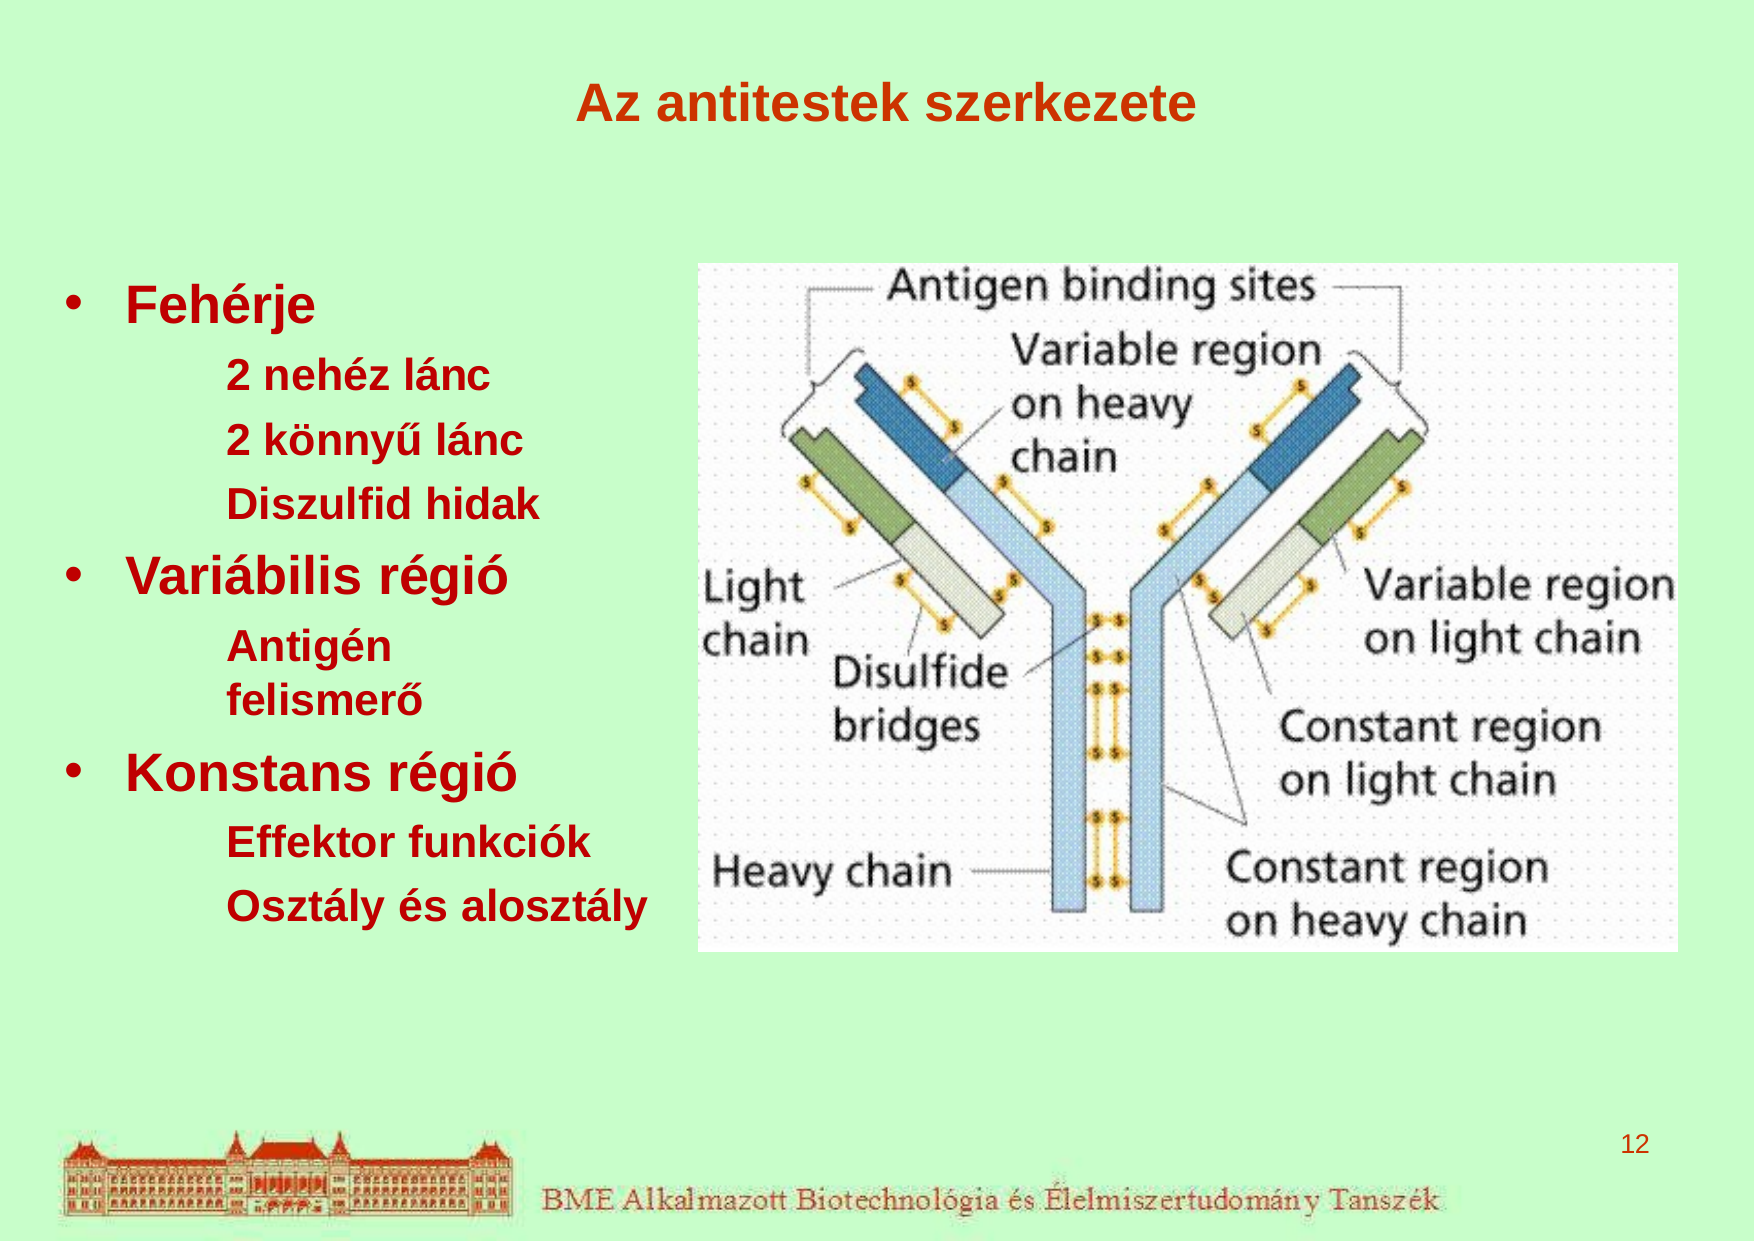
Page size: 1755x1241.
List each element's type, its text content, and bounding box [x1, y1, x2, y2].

text_box Fehérje 2 nehéz lánc 2 könnyű lánc Diszulfid hidak Variábilis régió Antigén felismerő Konstans régió Effektor funkciók Osztály és alosztály [62, 254, 654, 931]
picture [0, 0, 1754, 1241]
title Az antitestek szerkezete [73, 48, 1681, 274]
slide_number 12 [1618, 1126, 1659, 1241]
